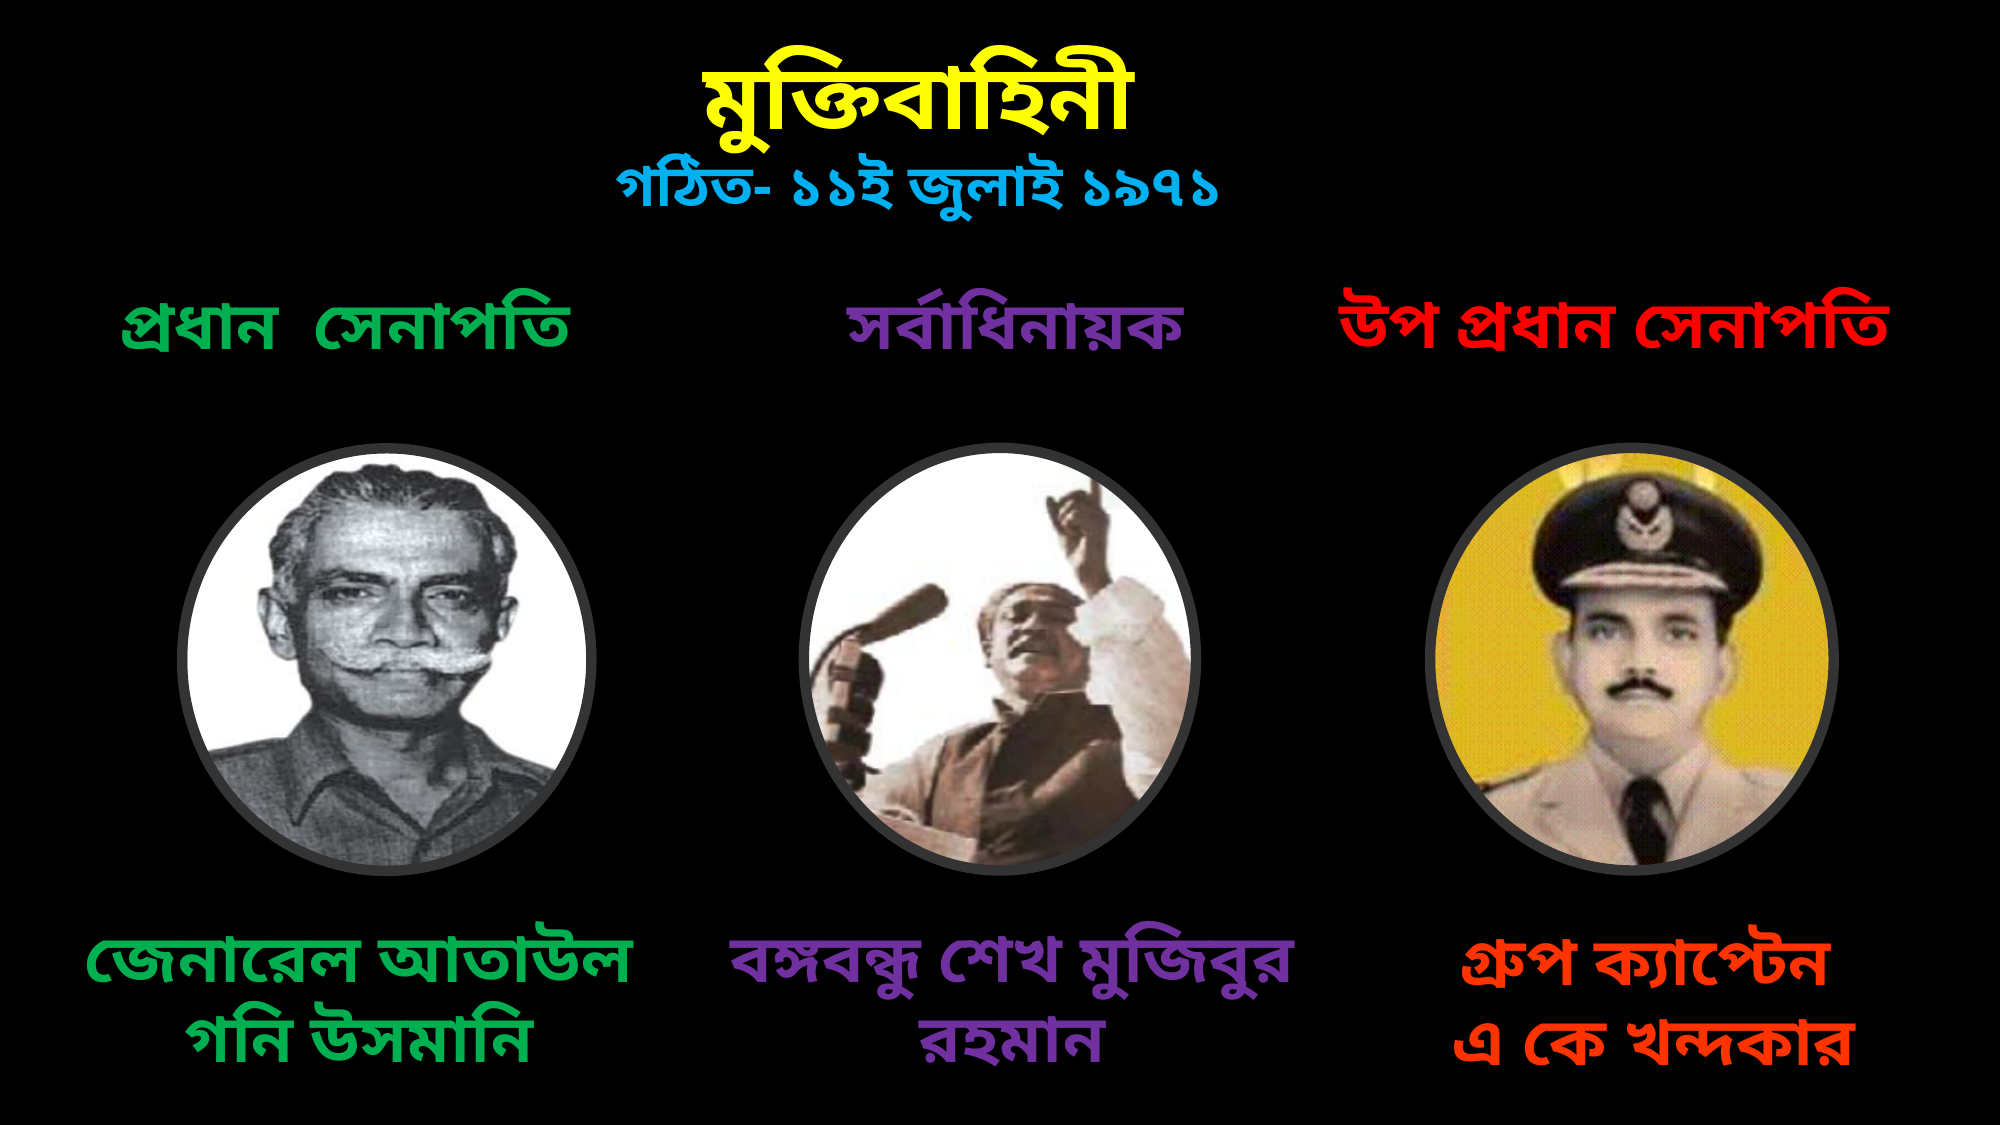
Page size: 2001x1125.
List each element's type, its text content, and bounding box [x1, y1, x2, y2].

text_box মুক্তিবাহিনী গঠিত- ১১ই জুলাই ১৯৭১ [524, 30, 1314, 226]
text_box সর্বাধিনায়ক [803, 273, 1246, 372]
text_box জেনারেল আতাউল গনি উসমানি [29, 922, 689, 1070]
text_box বঙ্গবন্ধু শেখ মুজিবুর রহমান [695, 922, 1329, 1069]
text_box উপ প্রধান সেনাপতি [1293, 272, 1970, 371]
picture [1430, 447, 1834, 871]
picture [803, 447, 1196, 871]
picture [182, 448, 592, 871]
text_box গ্রুপ ক্যাপ্টেন এ কে খন্দকার [1355, 922, 1953, 1068]
text_box প্রধান সেনাপতি [63, 273, 627, 372]
